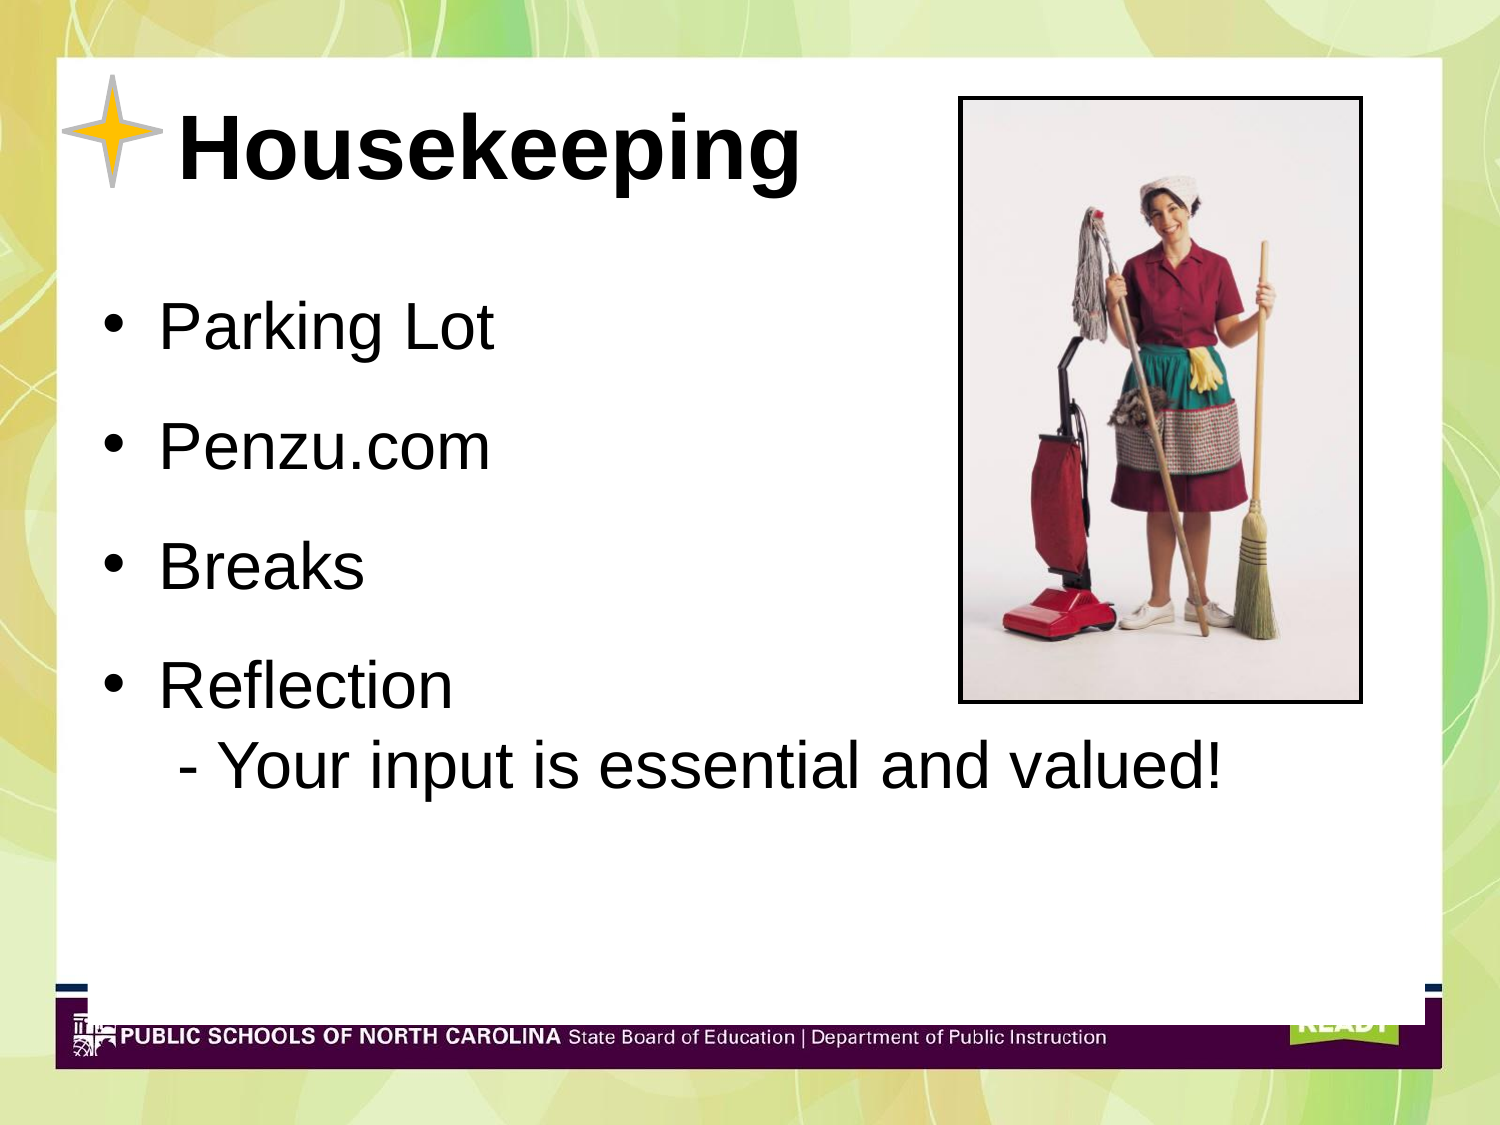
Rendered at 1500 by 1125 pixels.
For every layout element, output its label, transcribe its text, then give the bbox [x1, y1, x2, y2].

picture [0, 0, 1500, 1125]
title Housekeeping [162, 67, 925, 206]
text_box [62, 75, 163, 188]
list Parking Lot Penzu.com Breaks Reflection - Your input is essential and valued! [87, 275, 1425, 1025]
